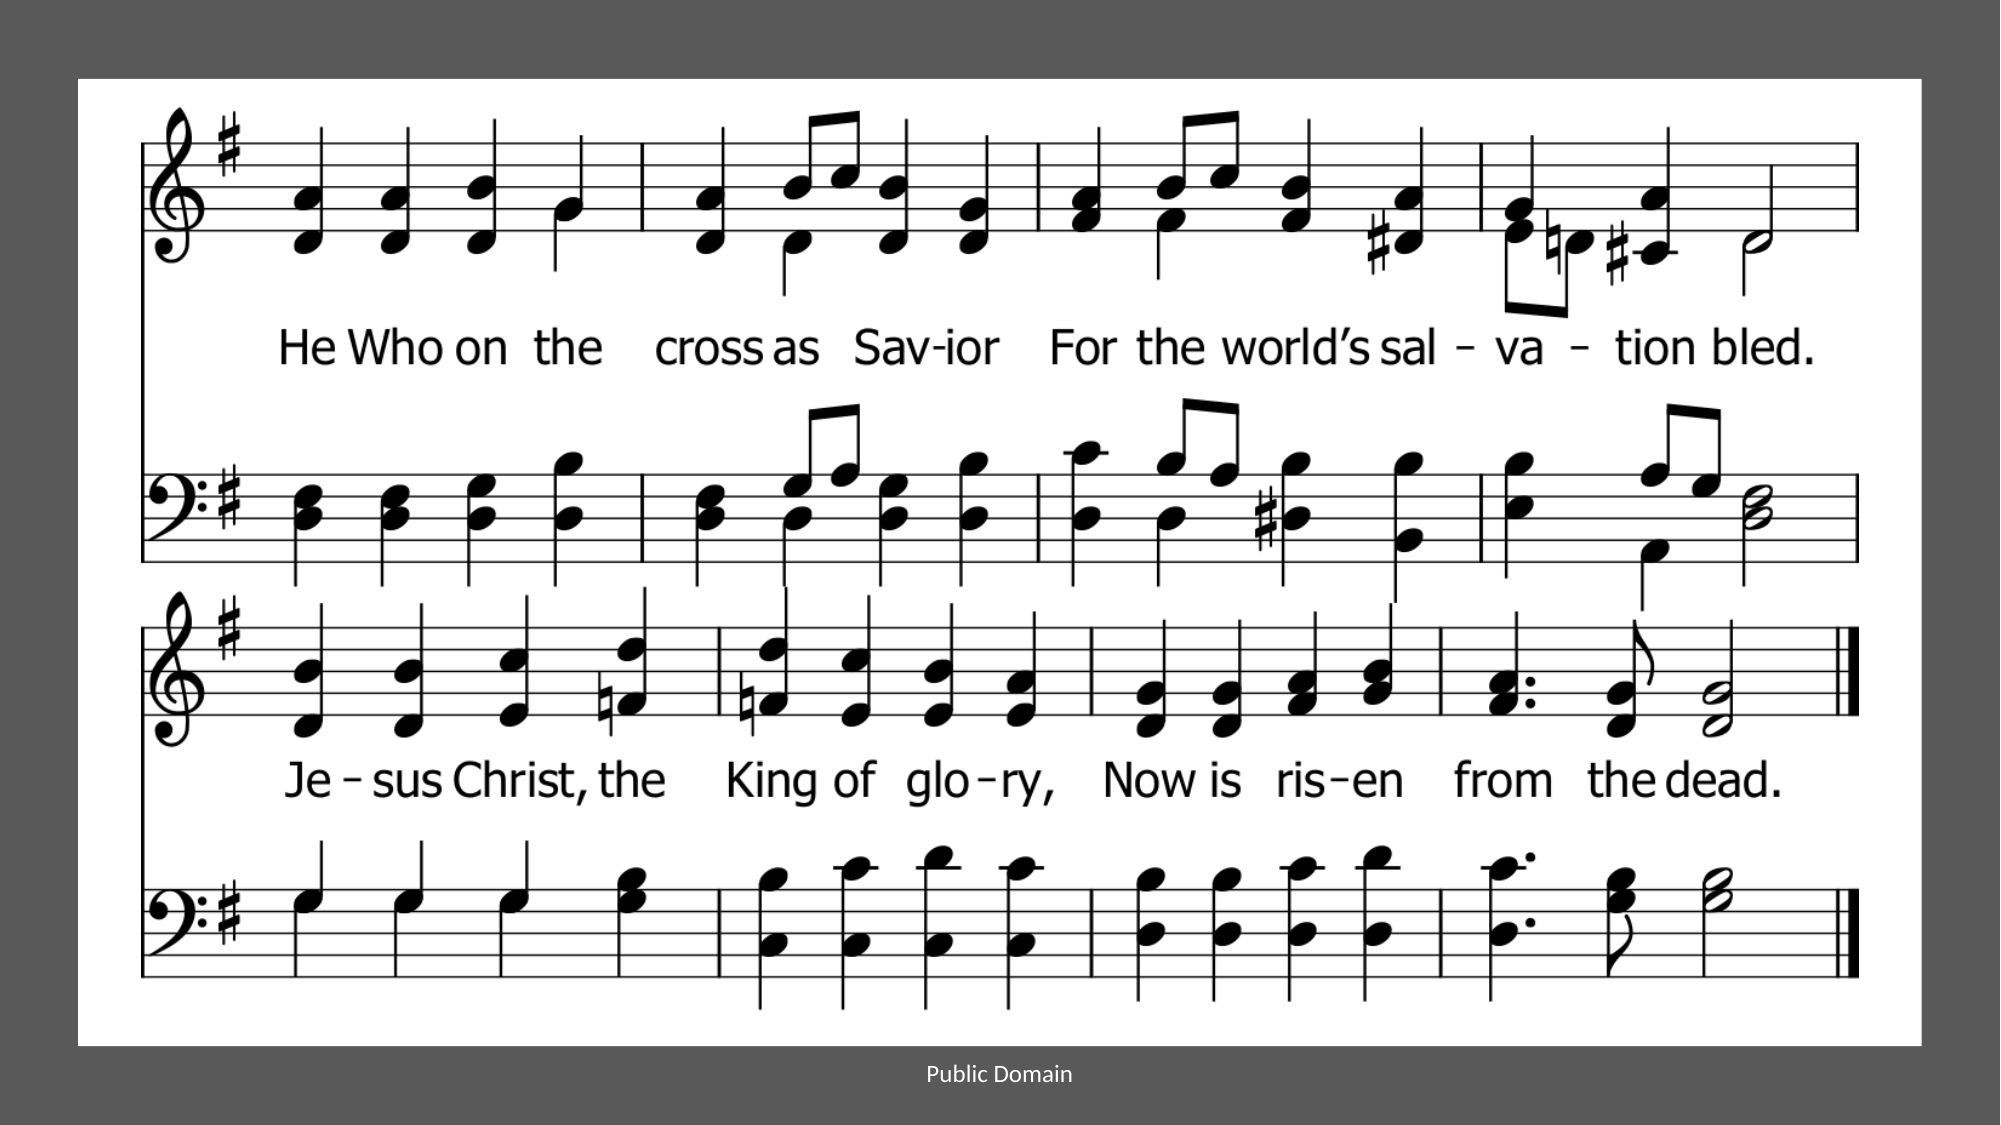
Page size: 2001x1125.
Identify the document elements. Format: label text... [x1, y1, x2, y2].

text_box [77, 78, 1923, 1047]
footer Public Domain [662, 1042, 1338, 1103]
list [141, 105, 1859, 1020]
text_box [0, 0, 2000, 1125]
